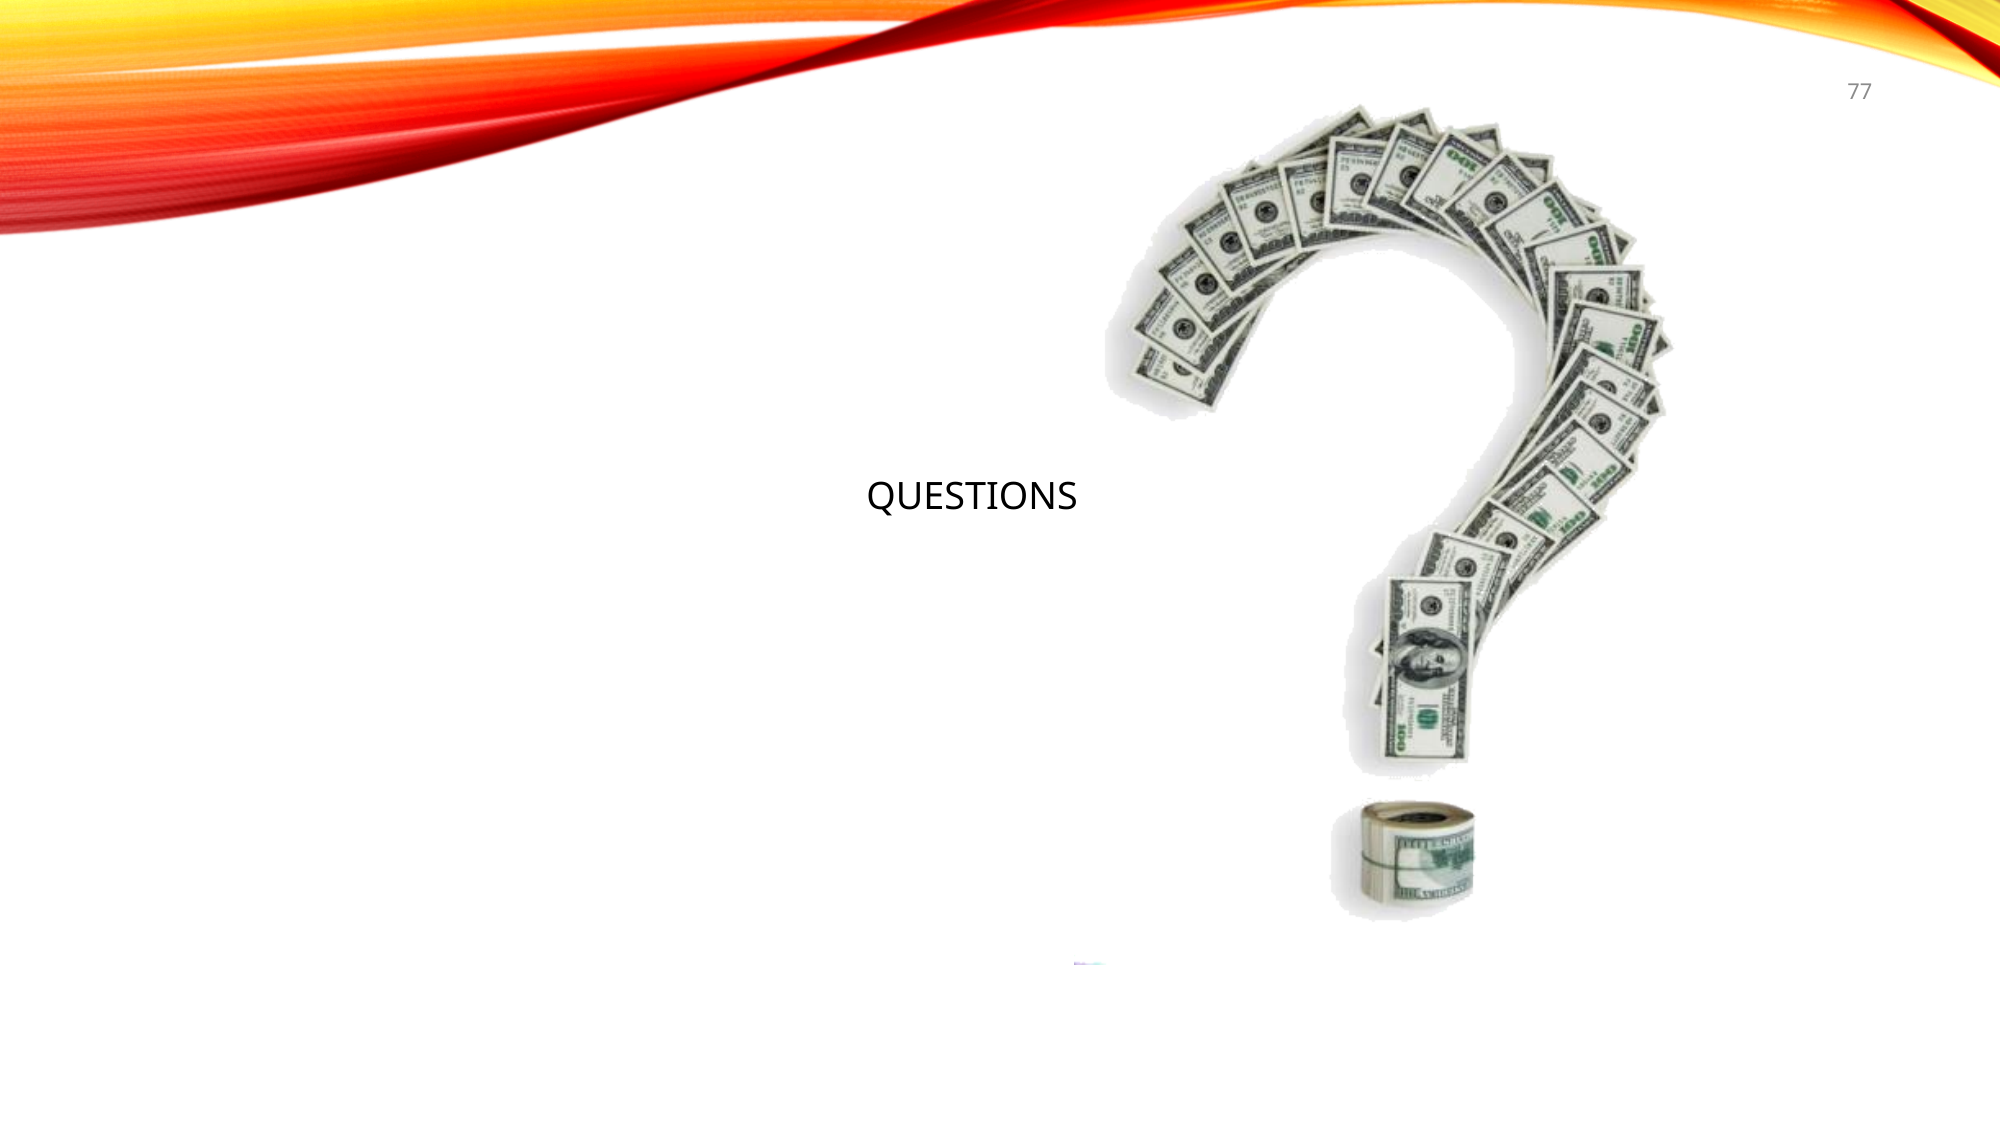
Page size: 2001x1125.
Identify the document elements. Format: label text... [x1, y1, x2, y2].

slide_number 77 [1734, 62, 1888, 123]
title Questions [437, 387, 1073, 567]
picture [0, 0, 2000, 966]
